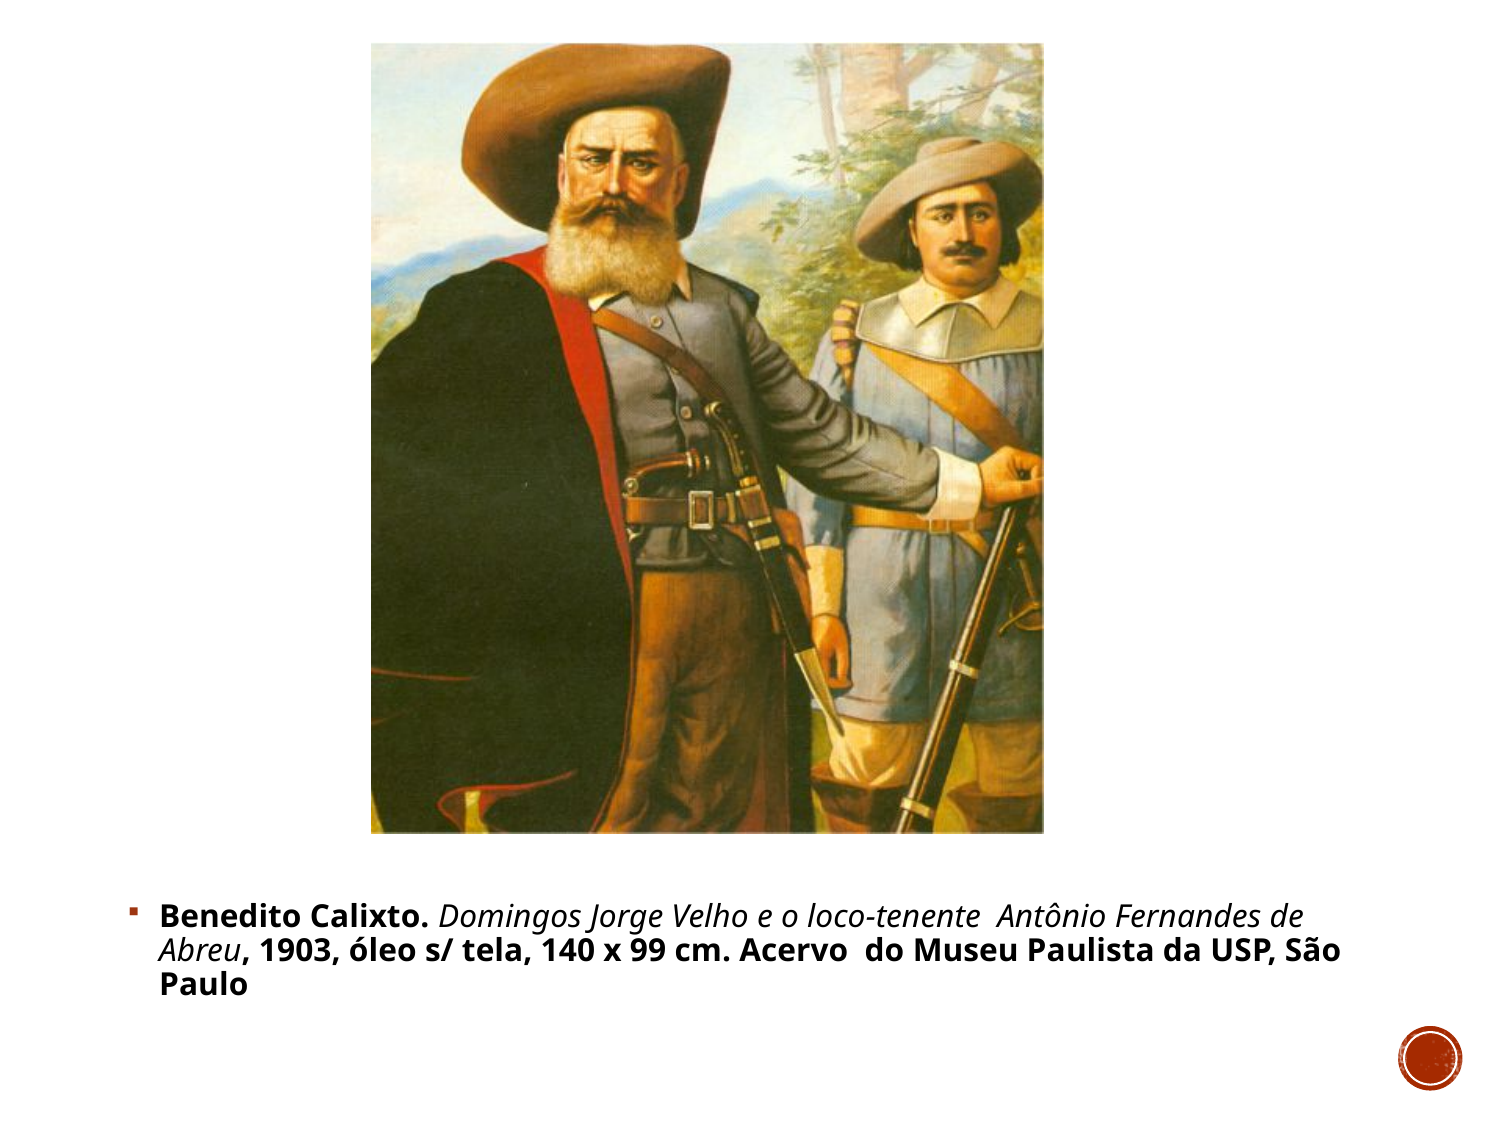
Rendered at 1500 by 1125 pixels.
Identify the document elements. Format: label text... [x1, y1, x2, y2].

list Benedito Calixto. Domingos Jorge Velho e o loco-tenente Antônio Fernandes de Abreu, 1903, óleo s/ tela, 140 x 99 cm. Acervo do Museu Paulista da USP, São Paulo [112, 479, 1388, 1013]
picture [371, 42, 1044, 834]
